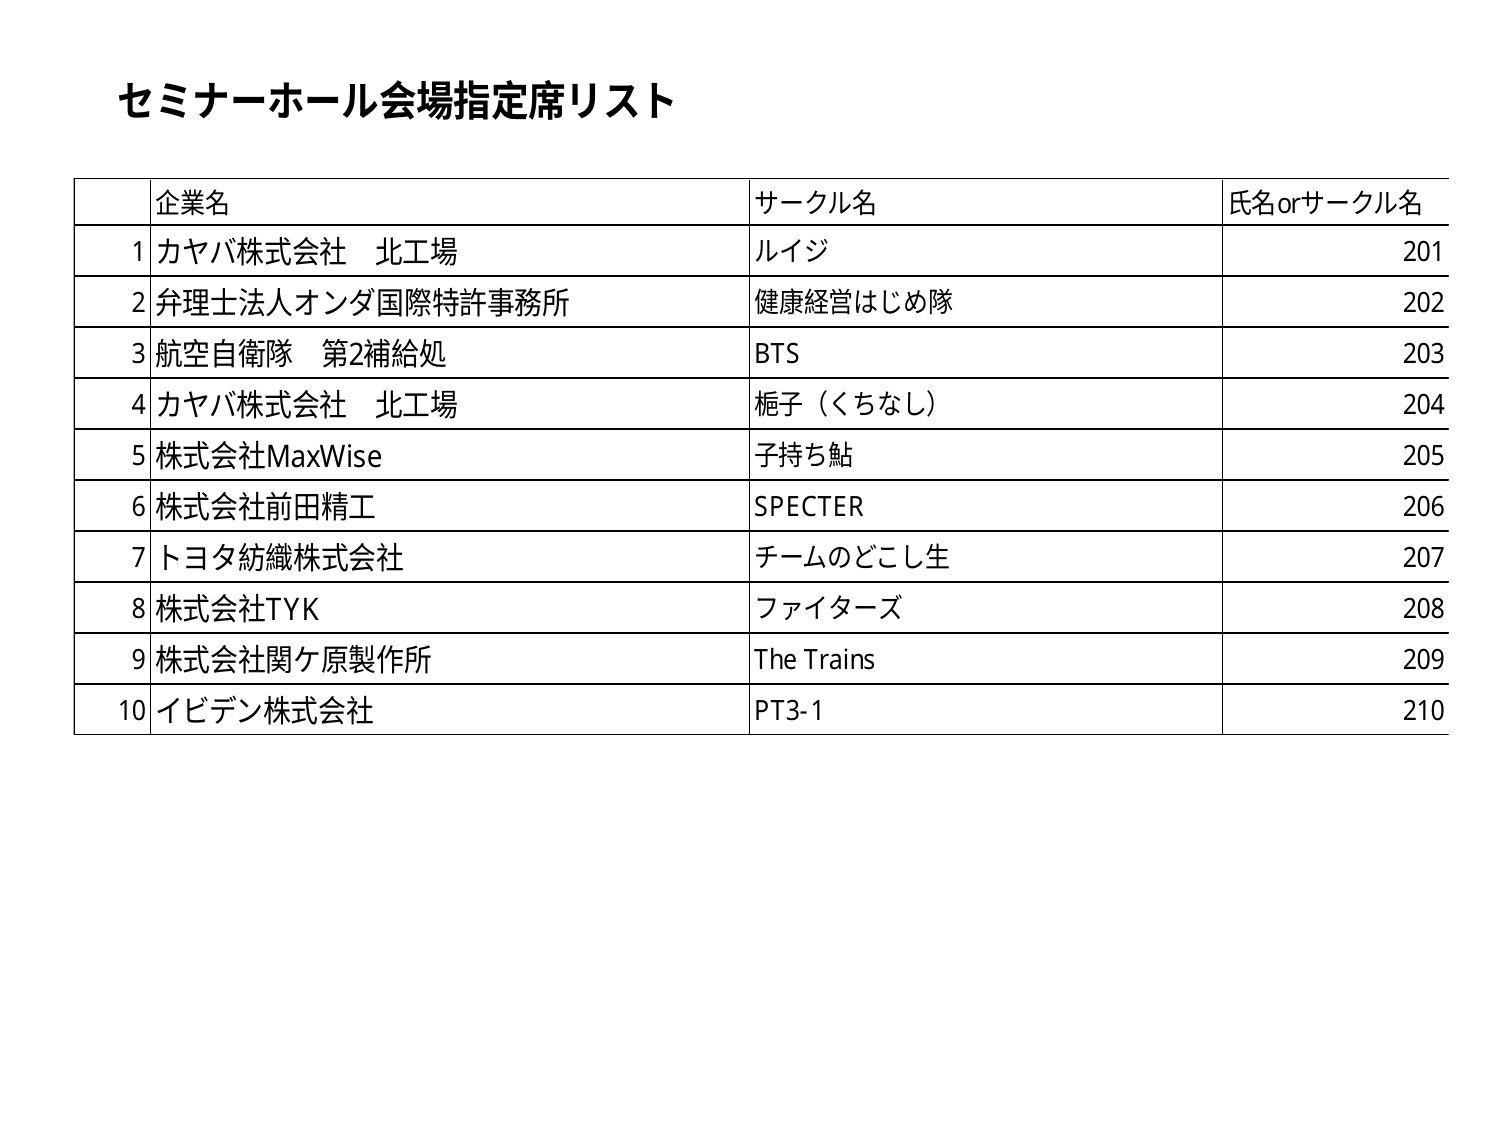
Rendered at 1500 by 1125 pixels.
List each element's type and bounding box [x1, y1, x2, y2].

picture [73, 63, 1450, 737]
